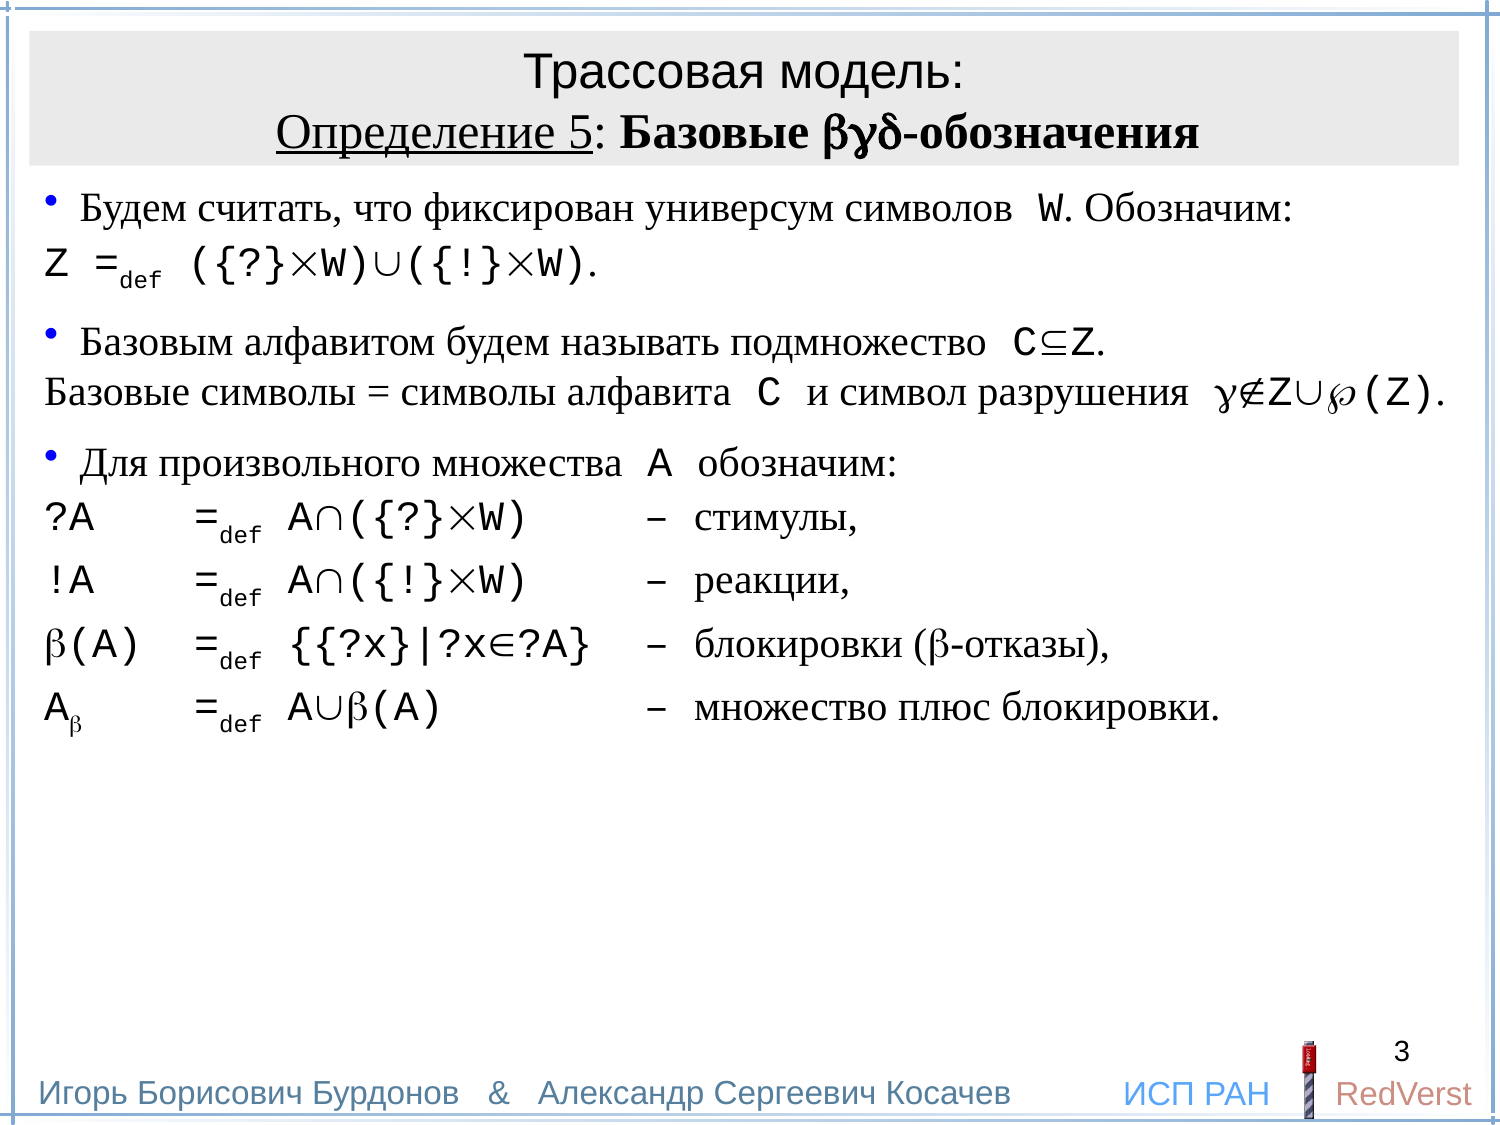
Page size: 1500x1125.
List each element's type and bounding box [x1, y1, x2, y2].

text_box [0, 0, 1500, 1125]
